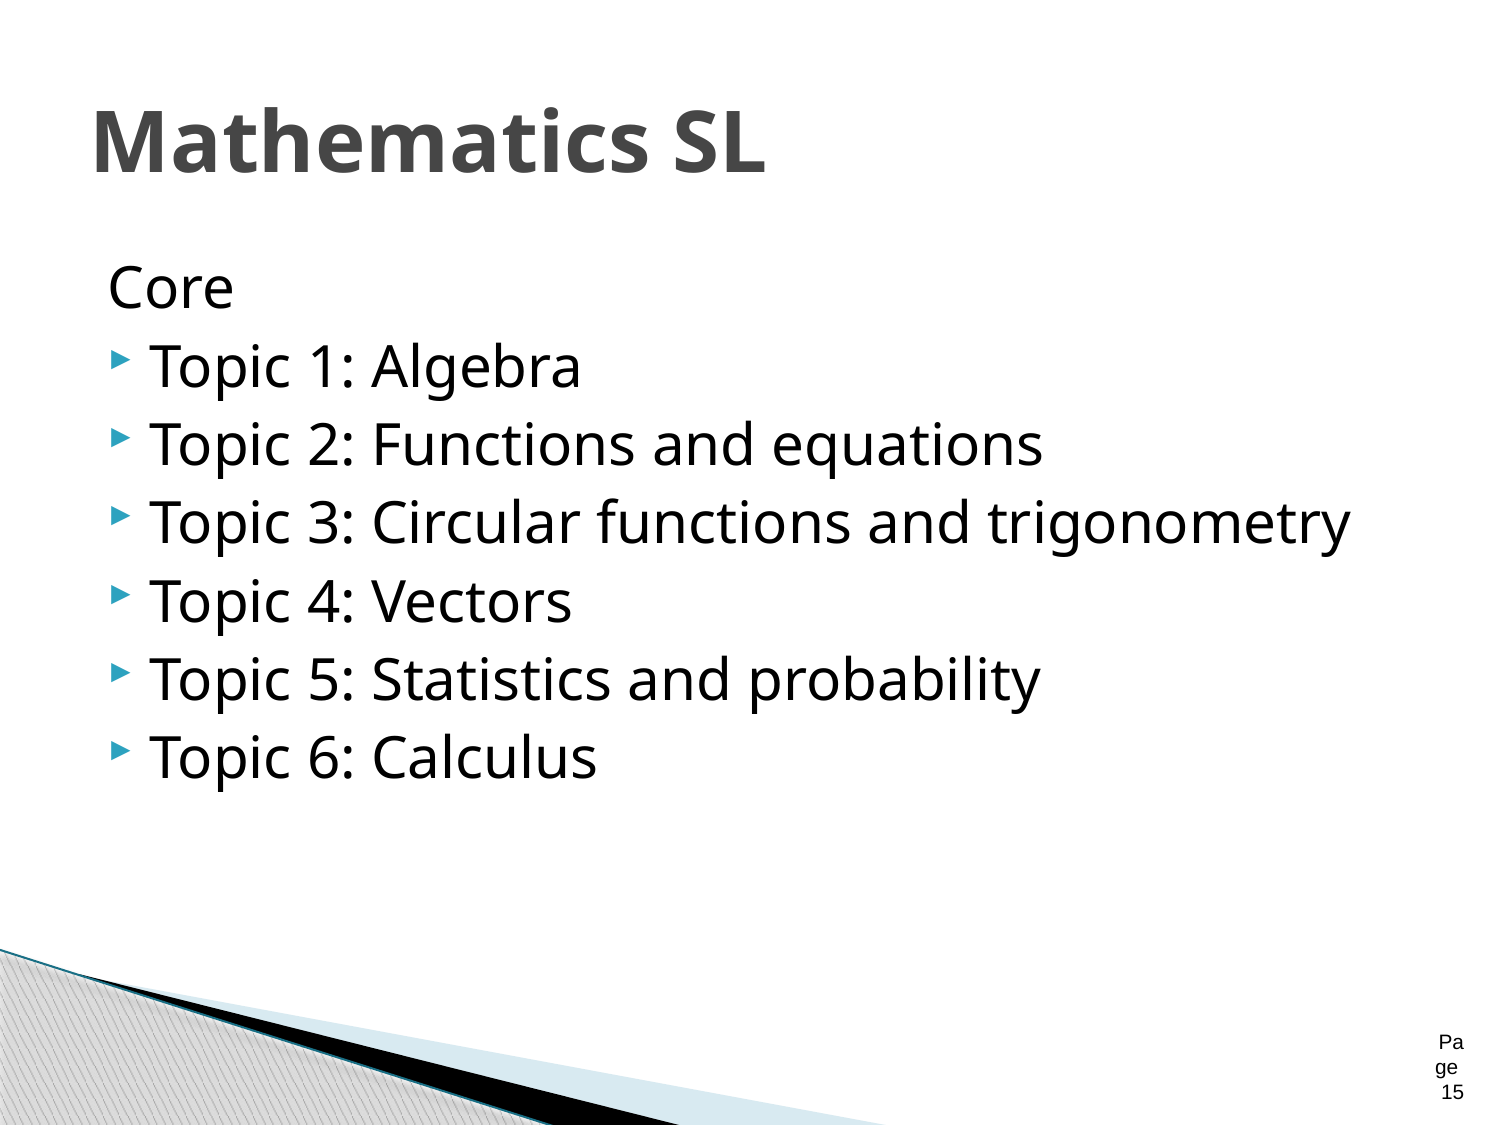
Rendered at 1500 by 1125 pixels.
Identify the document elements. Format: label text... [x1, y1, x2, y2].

slide_number Page 15 [1418, 1051, 1479, 1112]
list Core Topic 1: Algebra Topic 2: Functions and equations Topic 3: Circular functions and trigonometry Topic 4: Vectors Topic 5: Statistics and probability Topic 6: Calculus [74, 242, 1426, 986]
title Mathematics SL [75, 45, 1425, 233]
